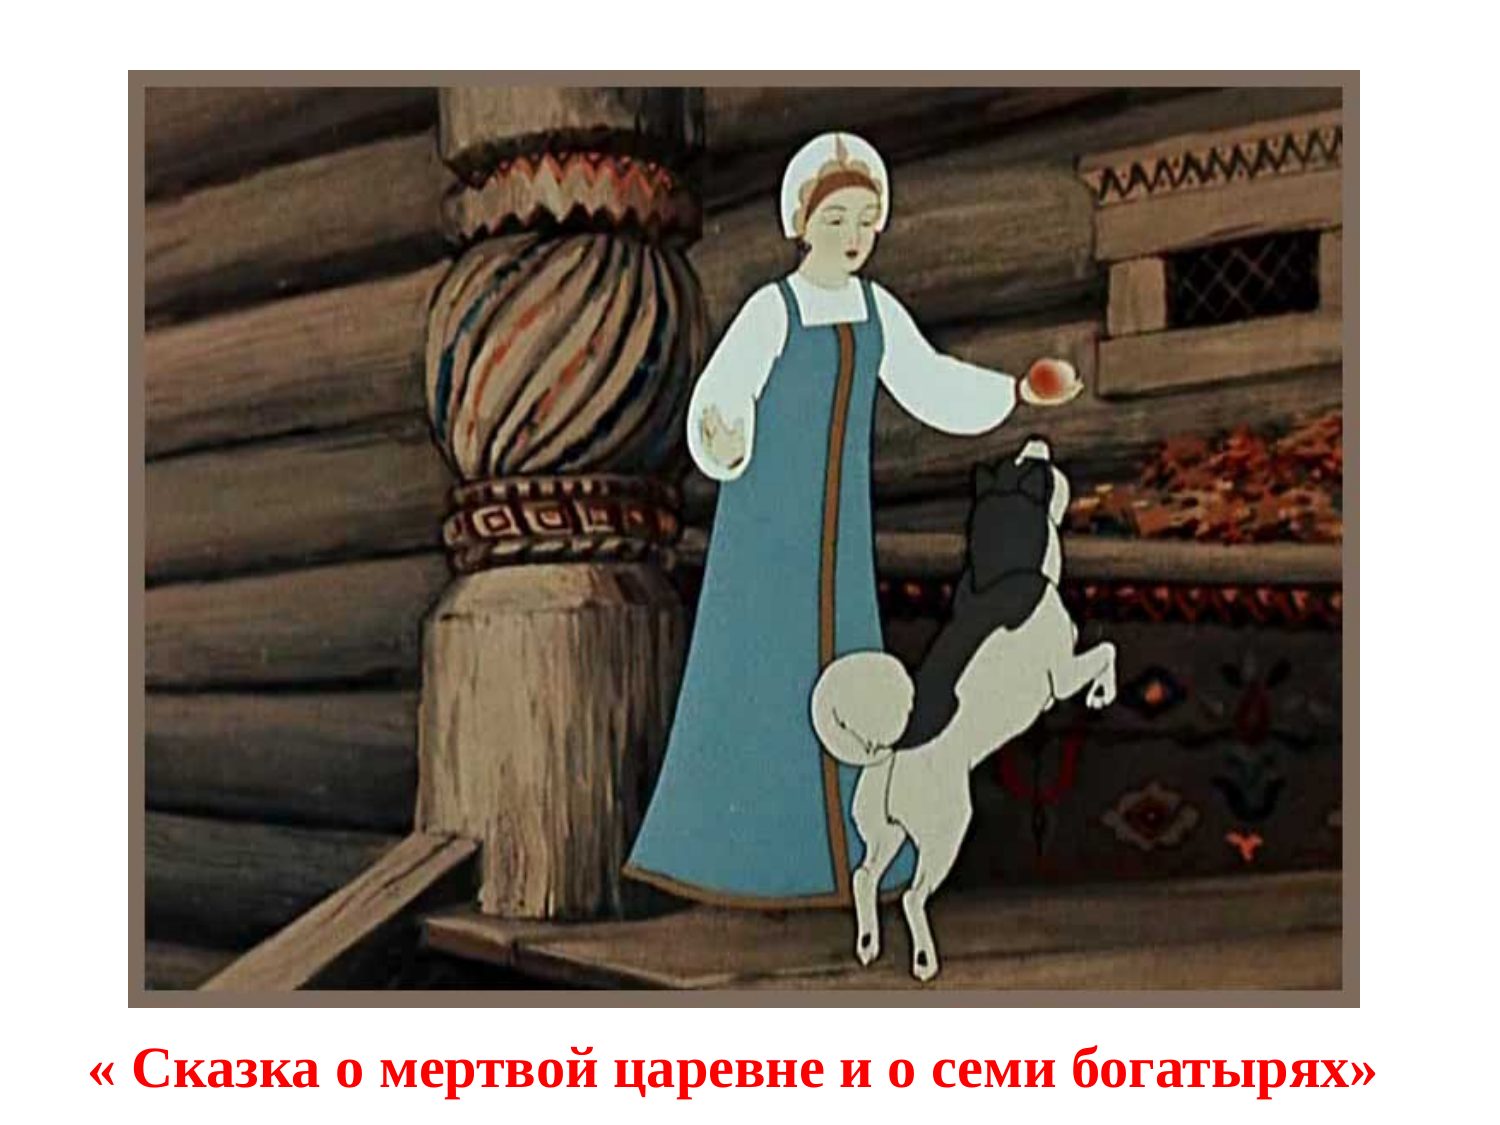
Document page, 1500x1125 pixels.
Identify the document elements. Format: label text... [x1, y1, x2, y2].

picture [128, 70, 1360, 1009]
list « Сказка о мертвой царевне и о семи богатырях» [58, 940, 1409, 1125]
